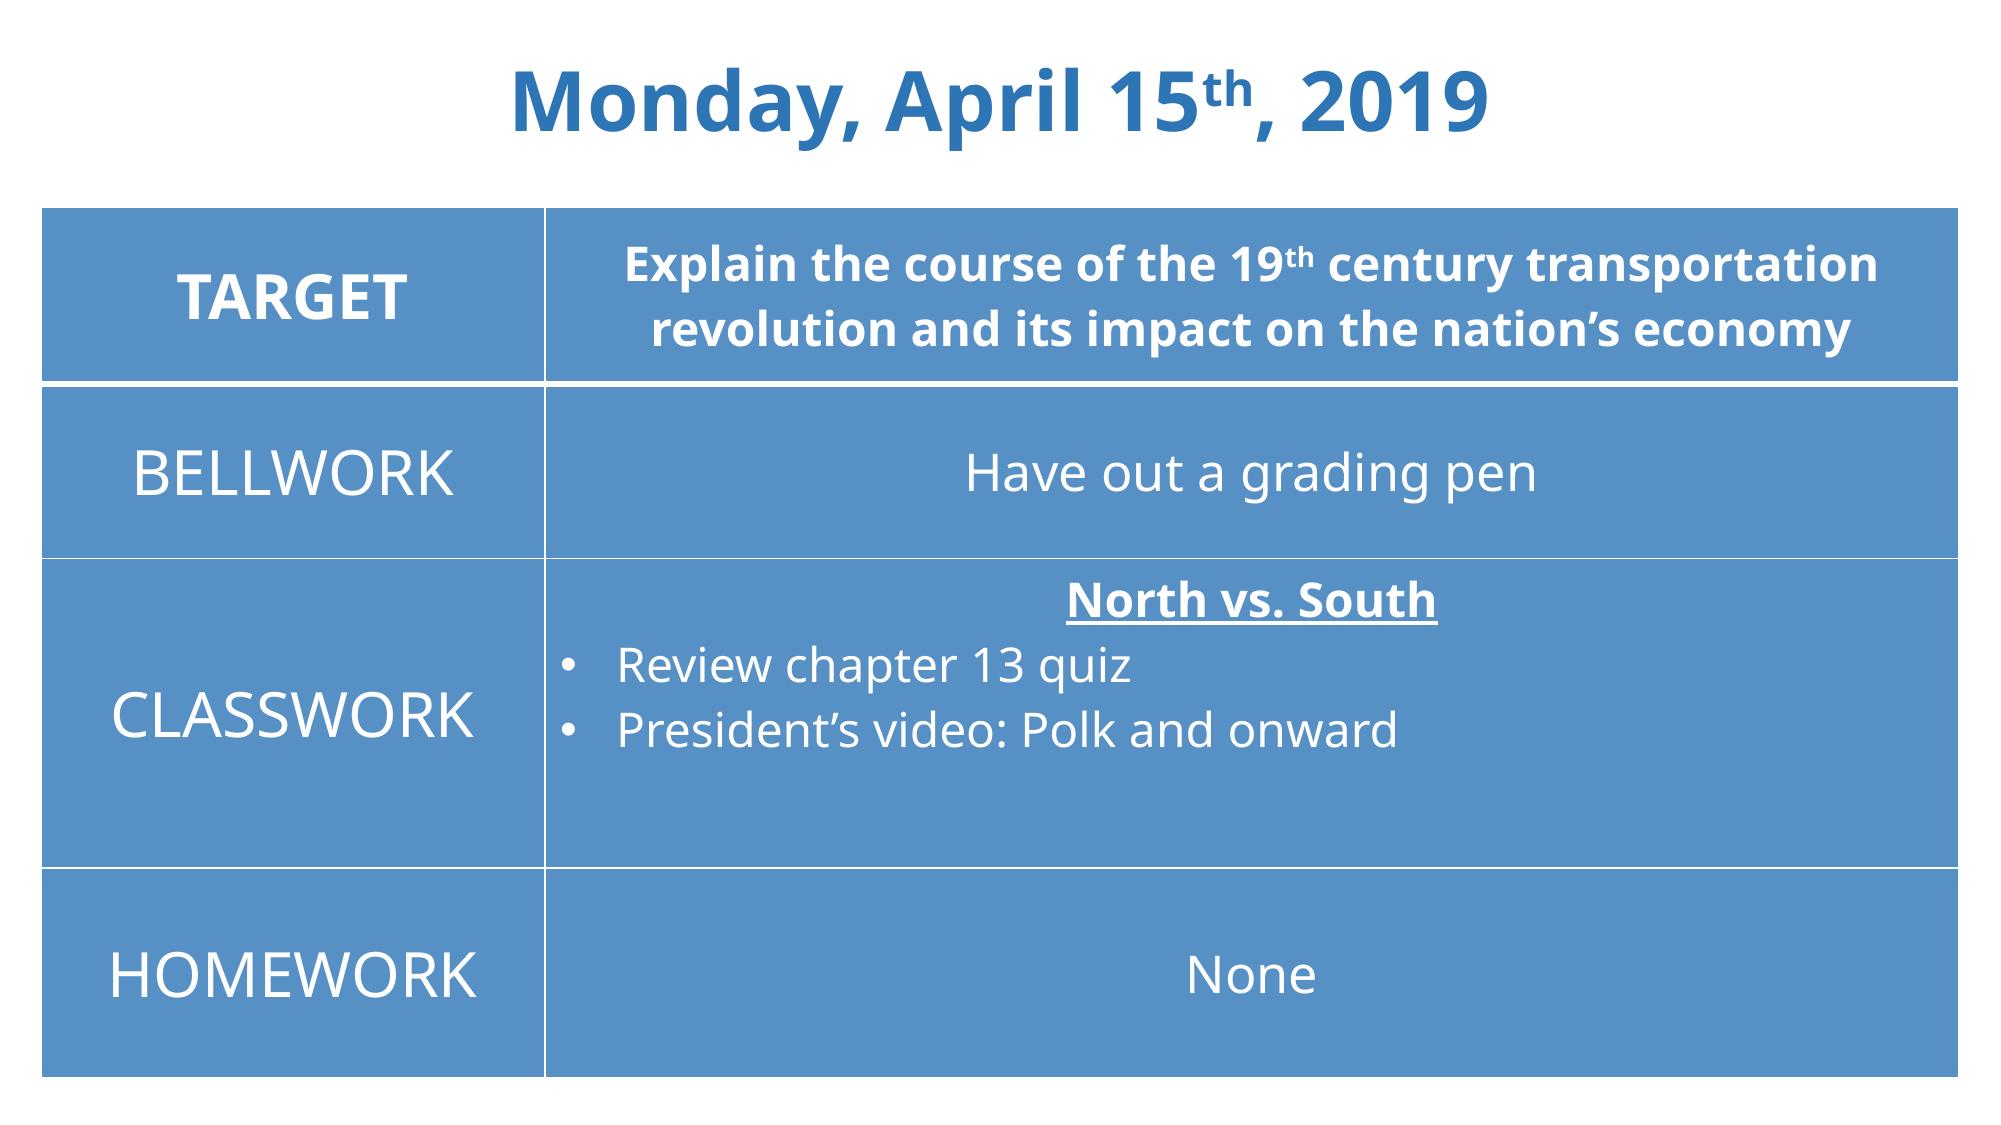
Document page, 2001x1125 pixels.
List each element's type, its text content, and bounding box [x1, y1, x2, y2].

table_cell North vs. South Review chapter 13 quiz President’s video: Polk and onward [546, 559, 1958, 867]
table_cell BELLWORK [42, 387, 544, 558]
table_cell CLASSWORK [42, 559, 544, 867]
table_header Explain the course of the 19th century transportation revolution and its impact on the nation’s economy [546, 208, 1958, 381]
table_cell Have out a grading pen [546, 387, 1958, 558]
text_box Monday, April 15th, 2019 [40, 22, 1959, 174]
table_header TARGET [42, 208, 544, 381]
table_cell None [546, 869, 1958, 1077]
table_cell HOMEWORK [42, 869, 544, 1077]
